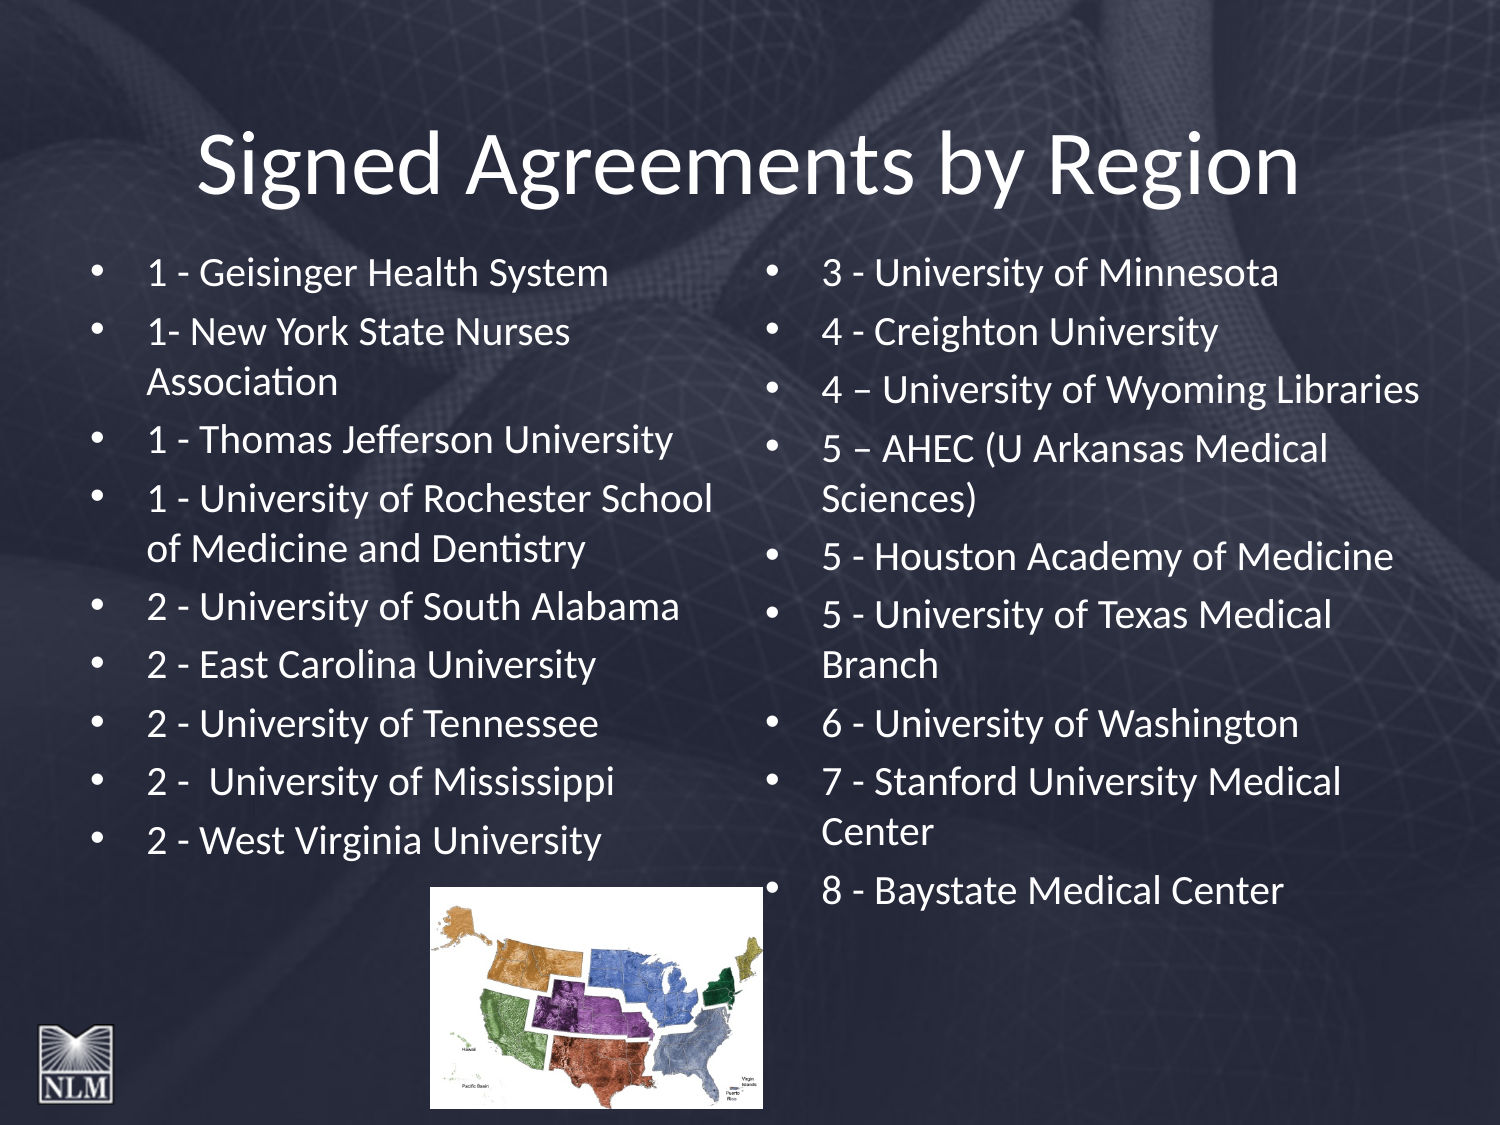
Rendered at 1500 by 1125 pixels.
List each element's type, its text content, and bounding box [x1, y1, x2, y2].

text_box 3 - University of Minnesota 4 - Creighton University 4 – University of Wyoming Libraries 5 – AHEC (U Arkansas Medical Sciences) 5 - Houston Academy of Medicine 5 - University of Texas Medical Branch 6 - University of Washington 7 - Stanford University Medical Center 8 - Baystate Medical Center [750, 237, 1463, 1005]
title Signed Agreements by Region [75, 52, 1425, 237]
picture [0, 0, 1500, 1125]
list 1 - Geisinger Health System 1- New York State Nurses Association 1 - Thomas Jefferson University 1 - University of Rochester School of Medicine and Dentistry 2 - University of South Alabama 2 - East Carolina University 2 - University of Tennessee 2 - University of Mississippi 2 - West Virginia University [75, 237, 750, 900]
